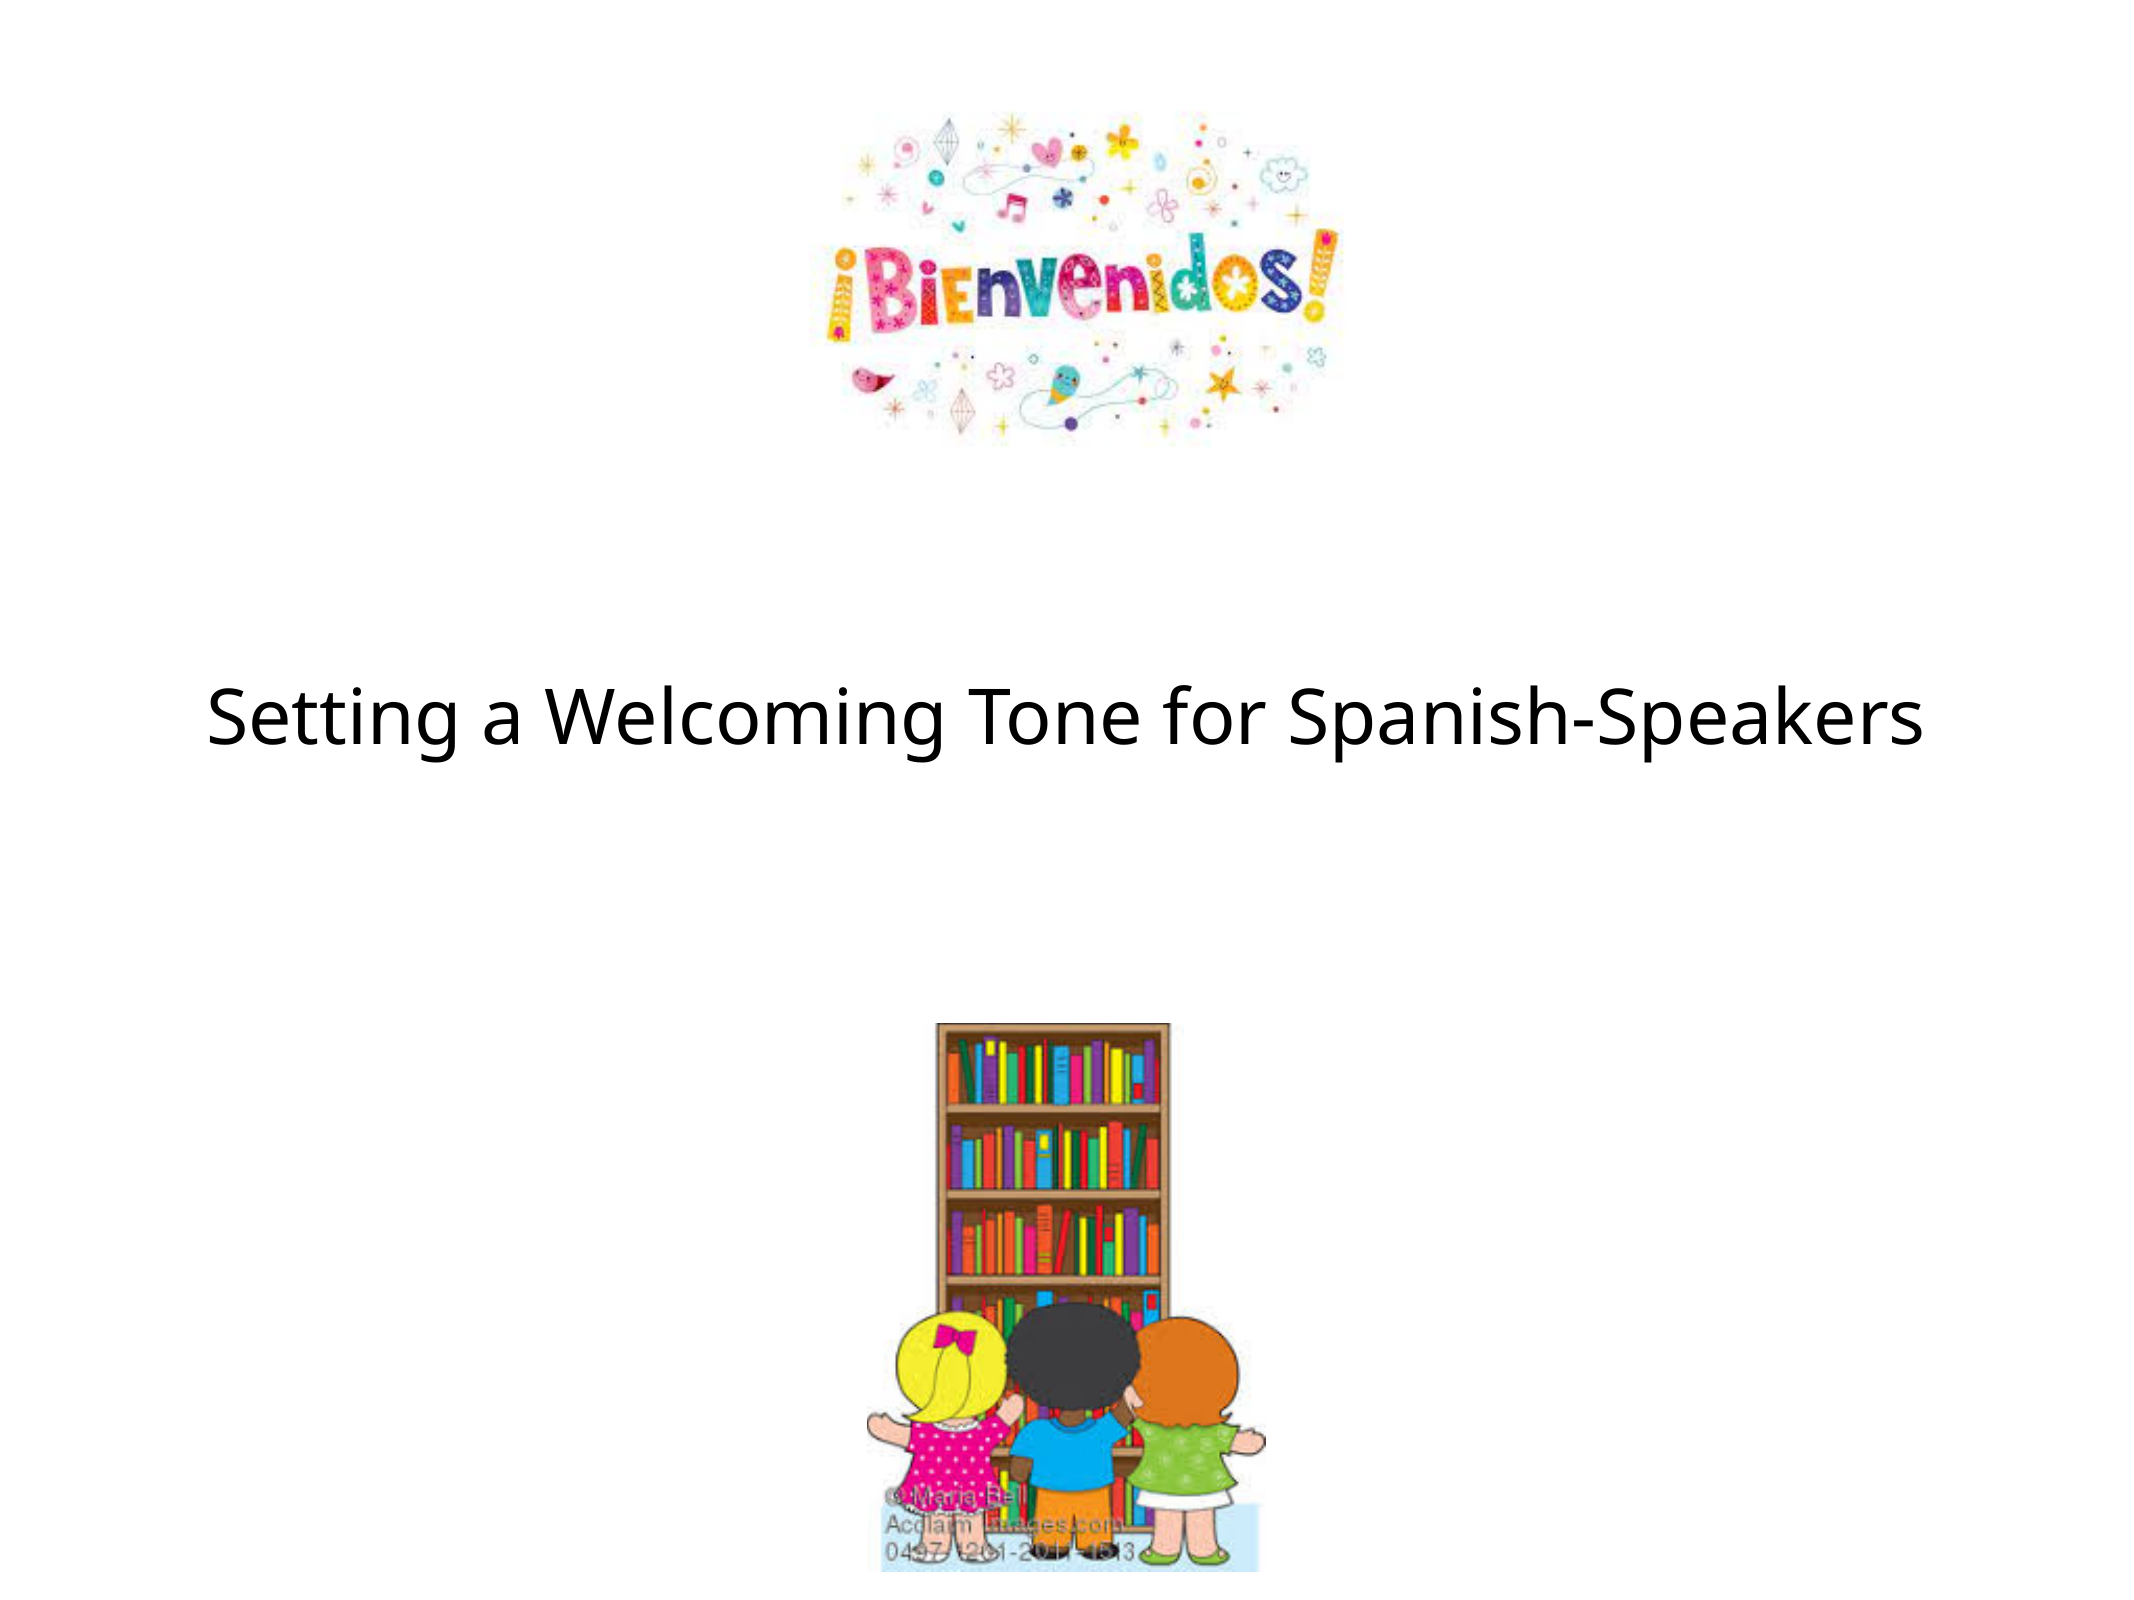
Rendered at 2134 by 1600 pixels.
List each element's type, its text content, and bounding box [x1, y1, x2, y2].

picture [809, 79, 1354, 483]
picture [867, 1023, 1266, 1573]
text_box Setting a Welcoming Tone for Spanish-Speakers [197, 658, 1936, 768]
